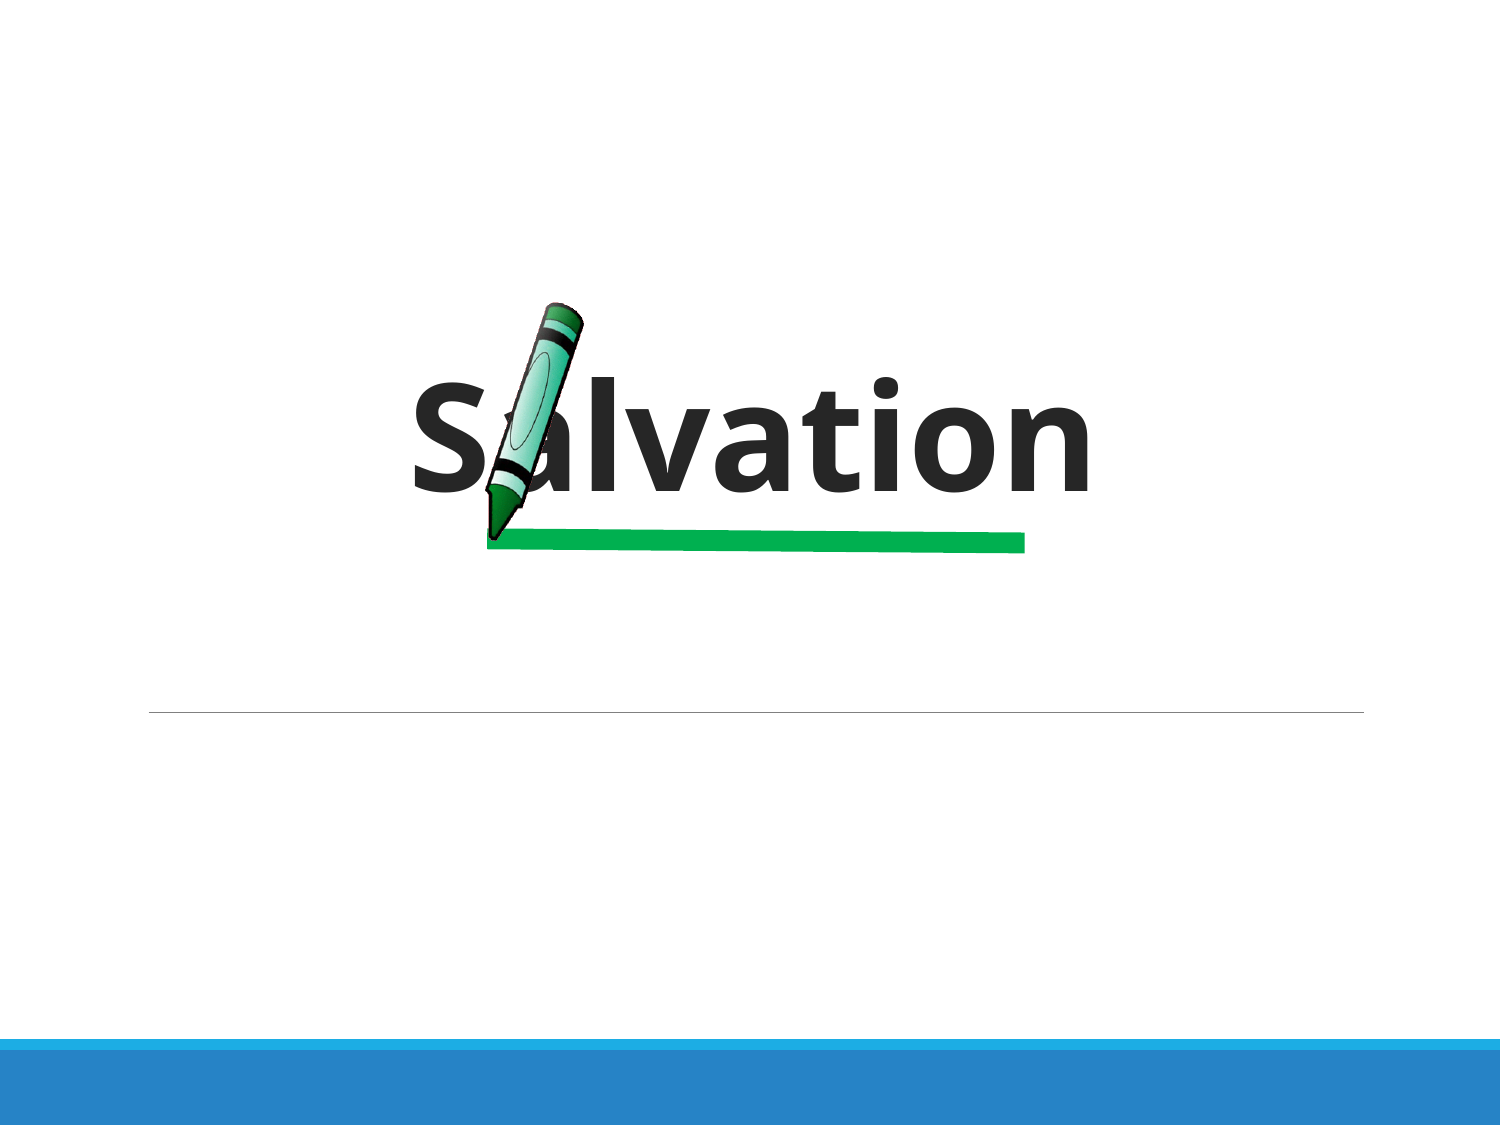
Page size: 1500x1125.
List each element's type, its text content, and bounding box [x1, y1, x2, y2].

picture [477, 294, 588, 550]
title Salvation [135, 124, 1373, 710]
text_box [597, 538, 1026, 544]
